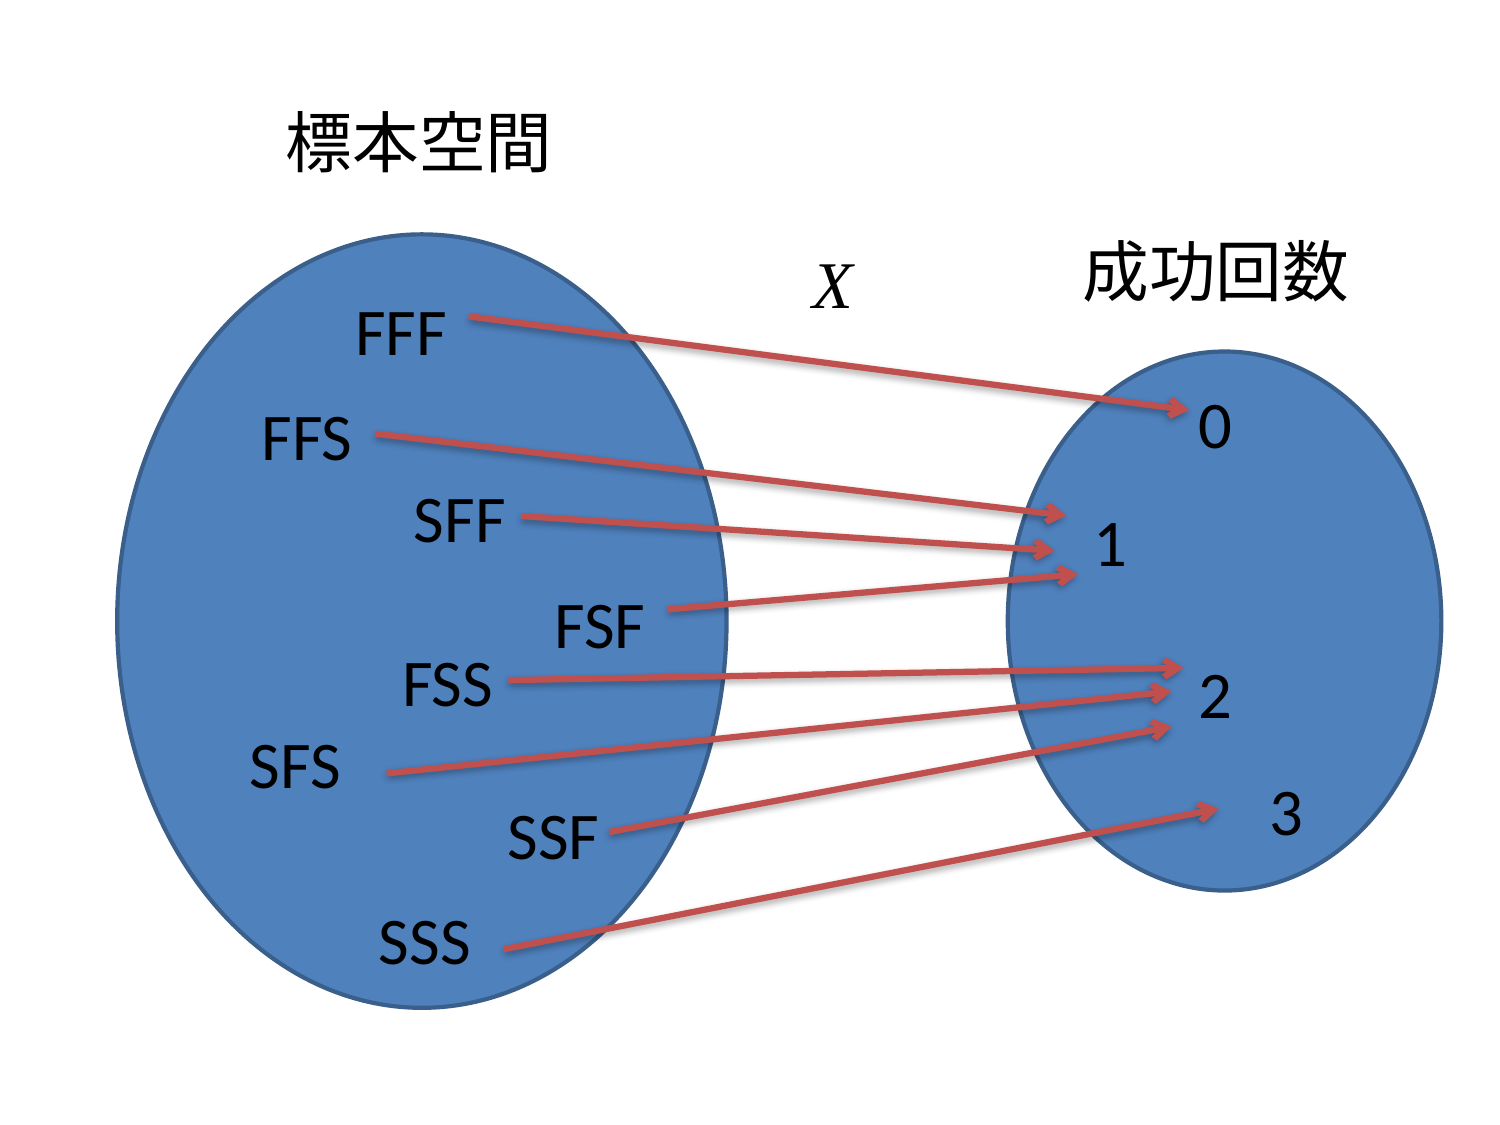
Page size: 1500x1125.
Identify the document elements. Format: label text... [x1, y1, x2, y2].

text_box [468, 316, 1190, 411]
text_box 標本空間 [270, 93, 568, 189]
text_box FFS [246, 386, 368, 482]
text_box 成功回数 [1067, 222, 1365, 318]
text_box SFF [399, 524, 521, 564]
text_box [115, 232, 729, 1010]
text_box 3 [1254, 761, 1318, 857]
text_box 2 [1183, 644, 1248, 740]
text_box FFF [340, 281, 463, 376]
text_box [508, 667, 1184, 681]
text_box SSS [363, 890, 486, 986]
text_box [386, 691, 1173, 774]
text_box SFS [235, 714, 357, 810]
text_box [1005, 349, 1444, 893]
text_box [609, 726, 1173, 806]
text_box FSS [387, 632, 509, 689]
text_box 0 [1183, 374, 1248, 470]
text_box 1 [1078, 492, 1143, 587]
text_box FSF [539, 574, 661, 666]
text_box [521, 516, 1055, 552]
text_box SSF [492, 785, 604, 880]
text_box X [797, 234, 868, 314]
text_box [667, 573, 1079, 610]
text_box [503, 808, 1219, 950]
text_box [374, 433, 1067, 516]
